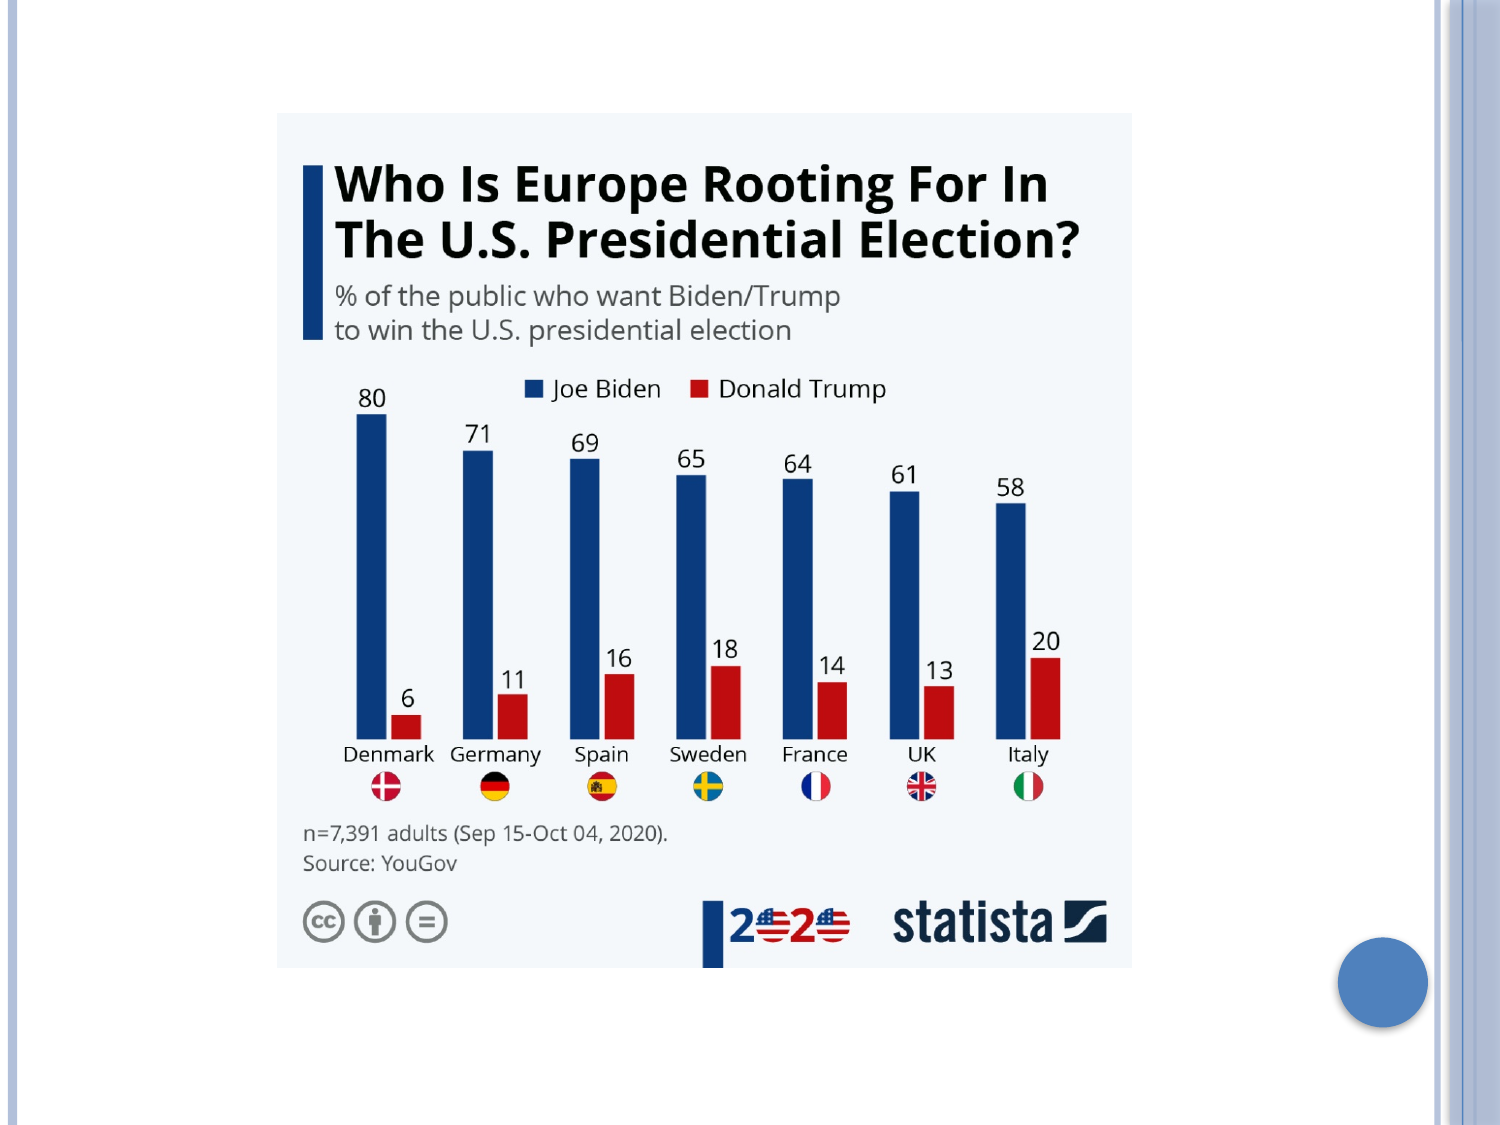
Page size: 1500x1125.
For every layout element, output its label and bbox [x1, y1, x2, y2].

list [276, 113, 1132, 968]
